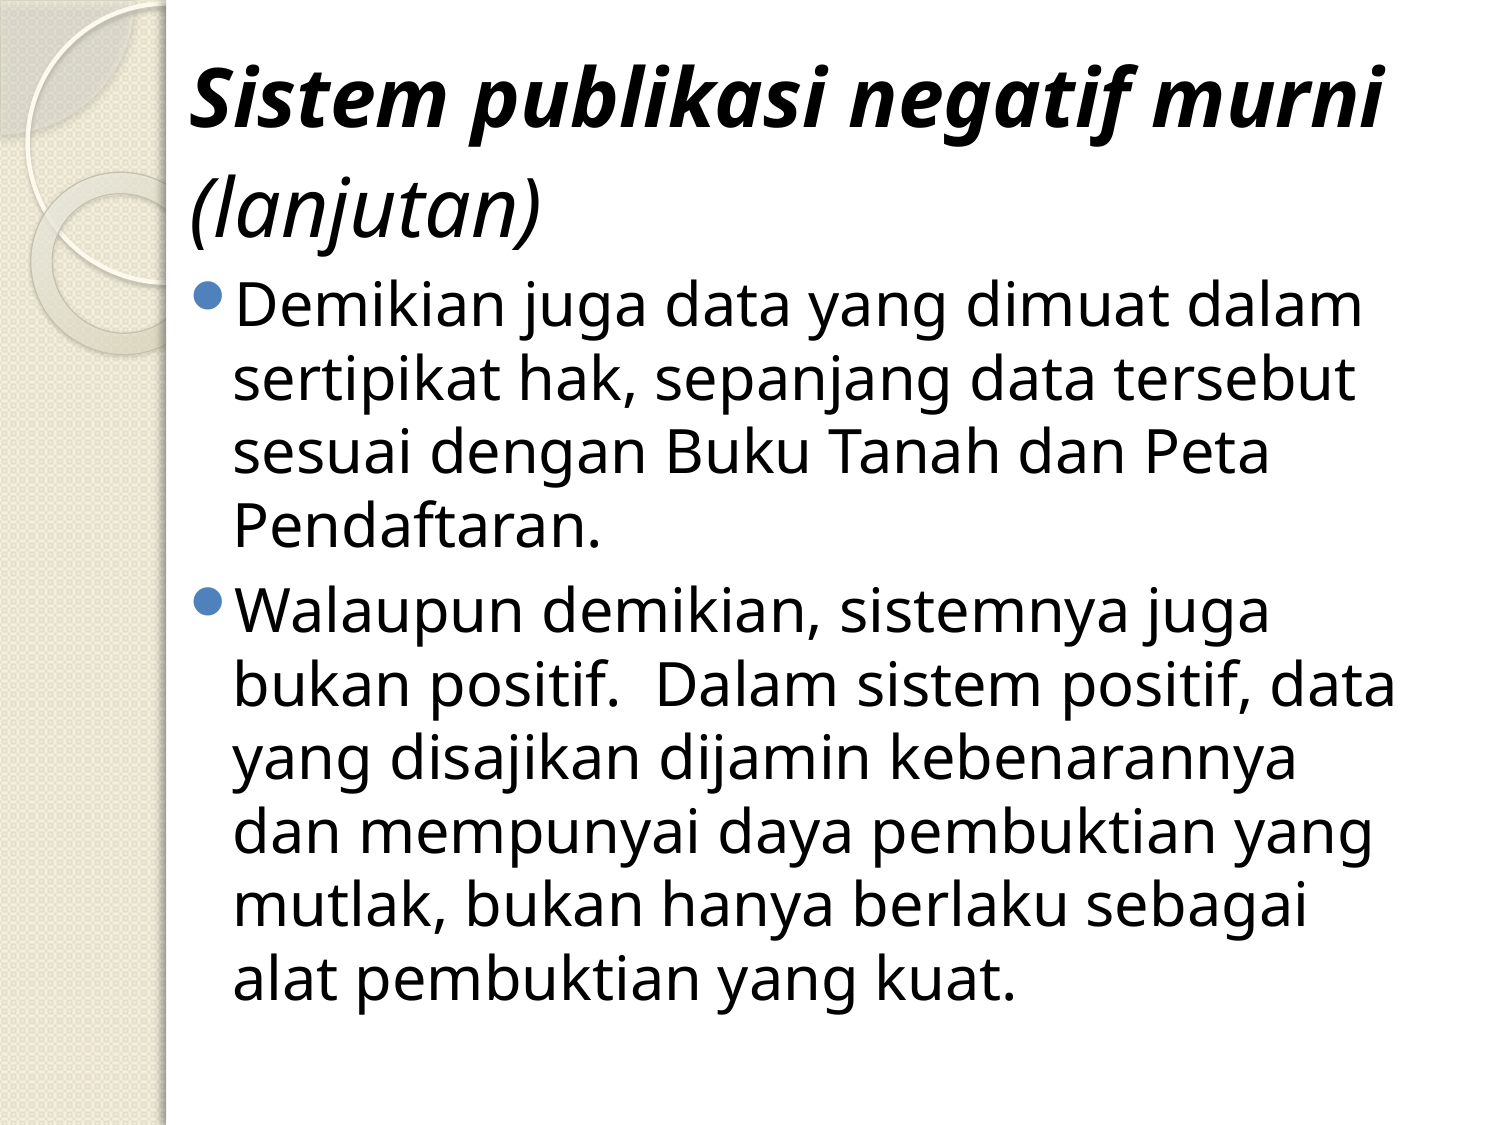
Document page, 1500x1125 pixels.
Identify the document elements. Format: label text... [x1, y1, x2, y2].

list Sistem publikasi negatif murni (lanjutan) Demikian juga data yang dimuat dalam sertipikat hak, sepanjang data tersebut sesuai dengan Buku Tanah dan Peta Pendaftaran. Walaupun demikian, sistemnya juga bukan positif. Dalam sistem positif, data yang disajikan dijamin kebenarannya dan mempunyai daya pembuktian yang mutlak, bukan hanya berlaku sebagai alat pembuktian yang kuat. [162, 37, 1425, 1088]
